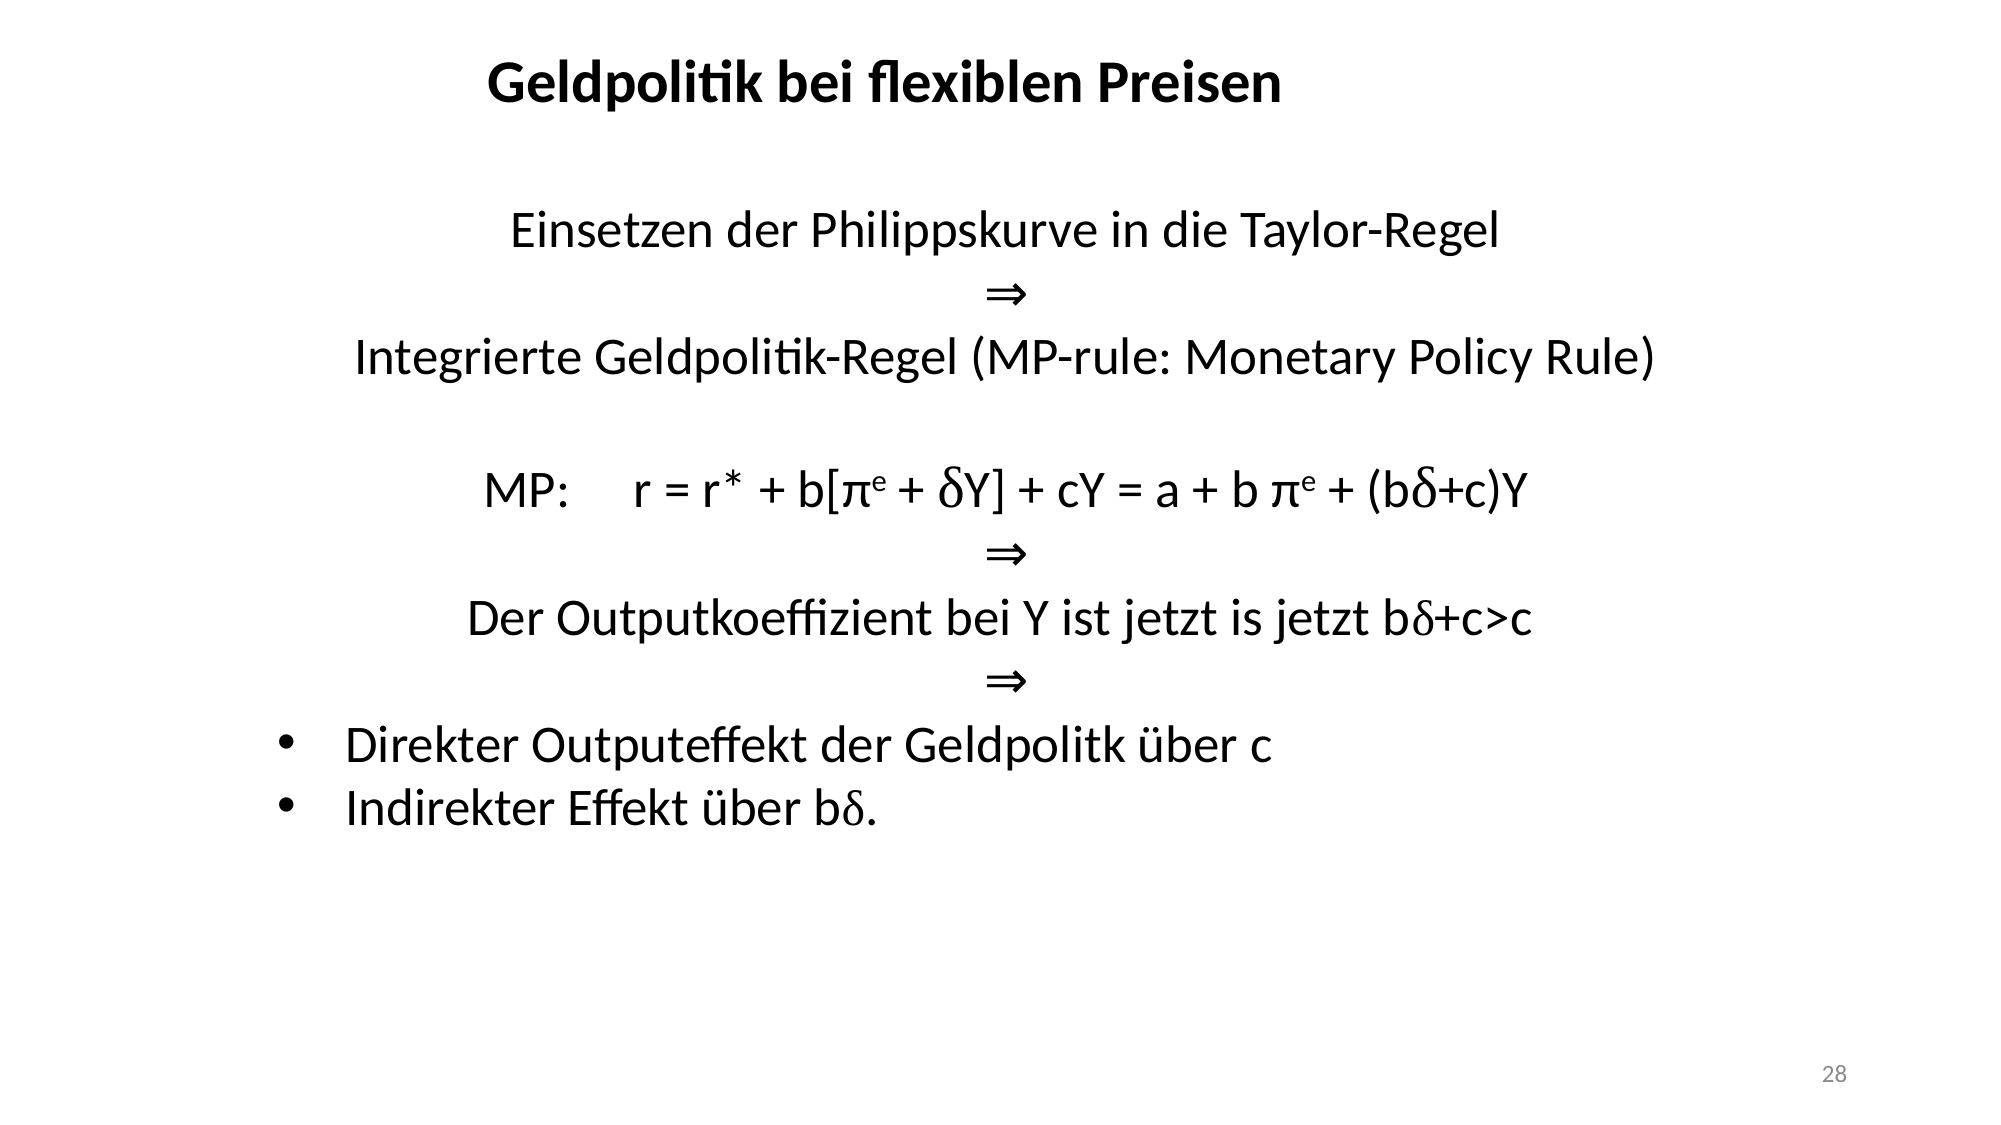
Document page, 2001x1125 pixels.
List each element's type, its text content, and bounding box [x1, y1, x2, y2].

slide_number 28 [1412, 1042, 1863, 1103]
text_box Einsetzen der Philippskurve in die Taylor-Regel ⇒ Integrierte Geldpolitik-Regel (MP-rule: Monetary Policy Rule) MP: r = r* + b[πe + δY] + cY = a + b πe + (bδ+c)Y ⇒ Der Outputkoeffizient bei Y ist jetzt is jetzt bδ+c>c ⇒ Direkter Outputeffekt der Geldpolitk über c Indirekter Effekt über bδ. [262, 187, 1750, 1013]
text_box Geldpolitik bei flexiblen Preisen [262, 17, 1509, 140]
